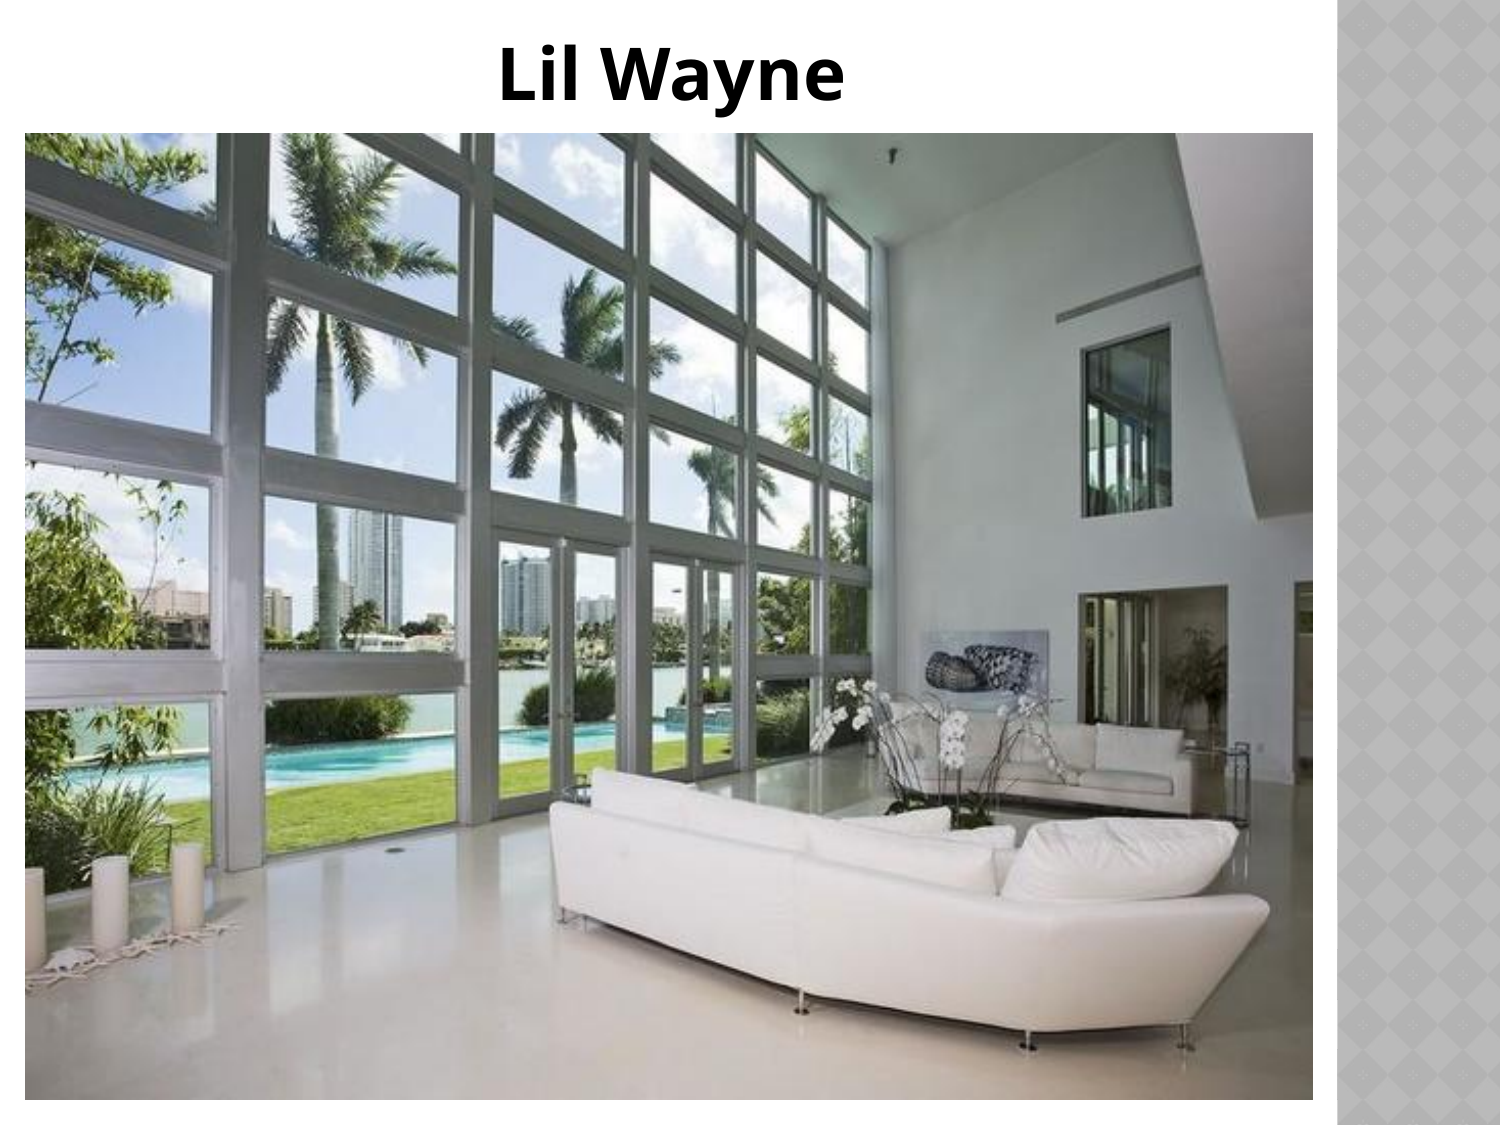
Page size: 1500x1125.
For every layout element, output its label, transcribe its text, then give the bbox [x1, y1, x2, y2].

text_box Lil Wayne [196, 20, 1147, 123]
picture [25, 133, 1313, 1101]
